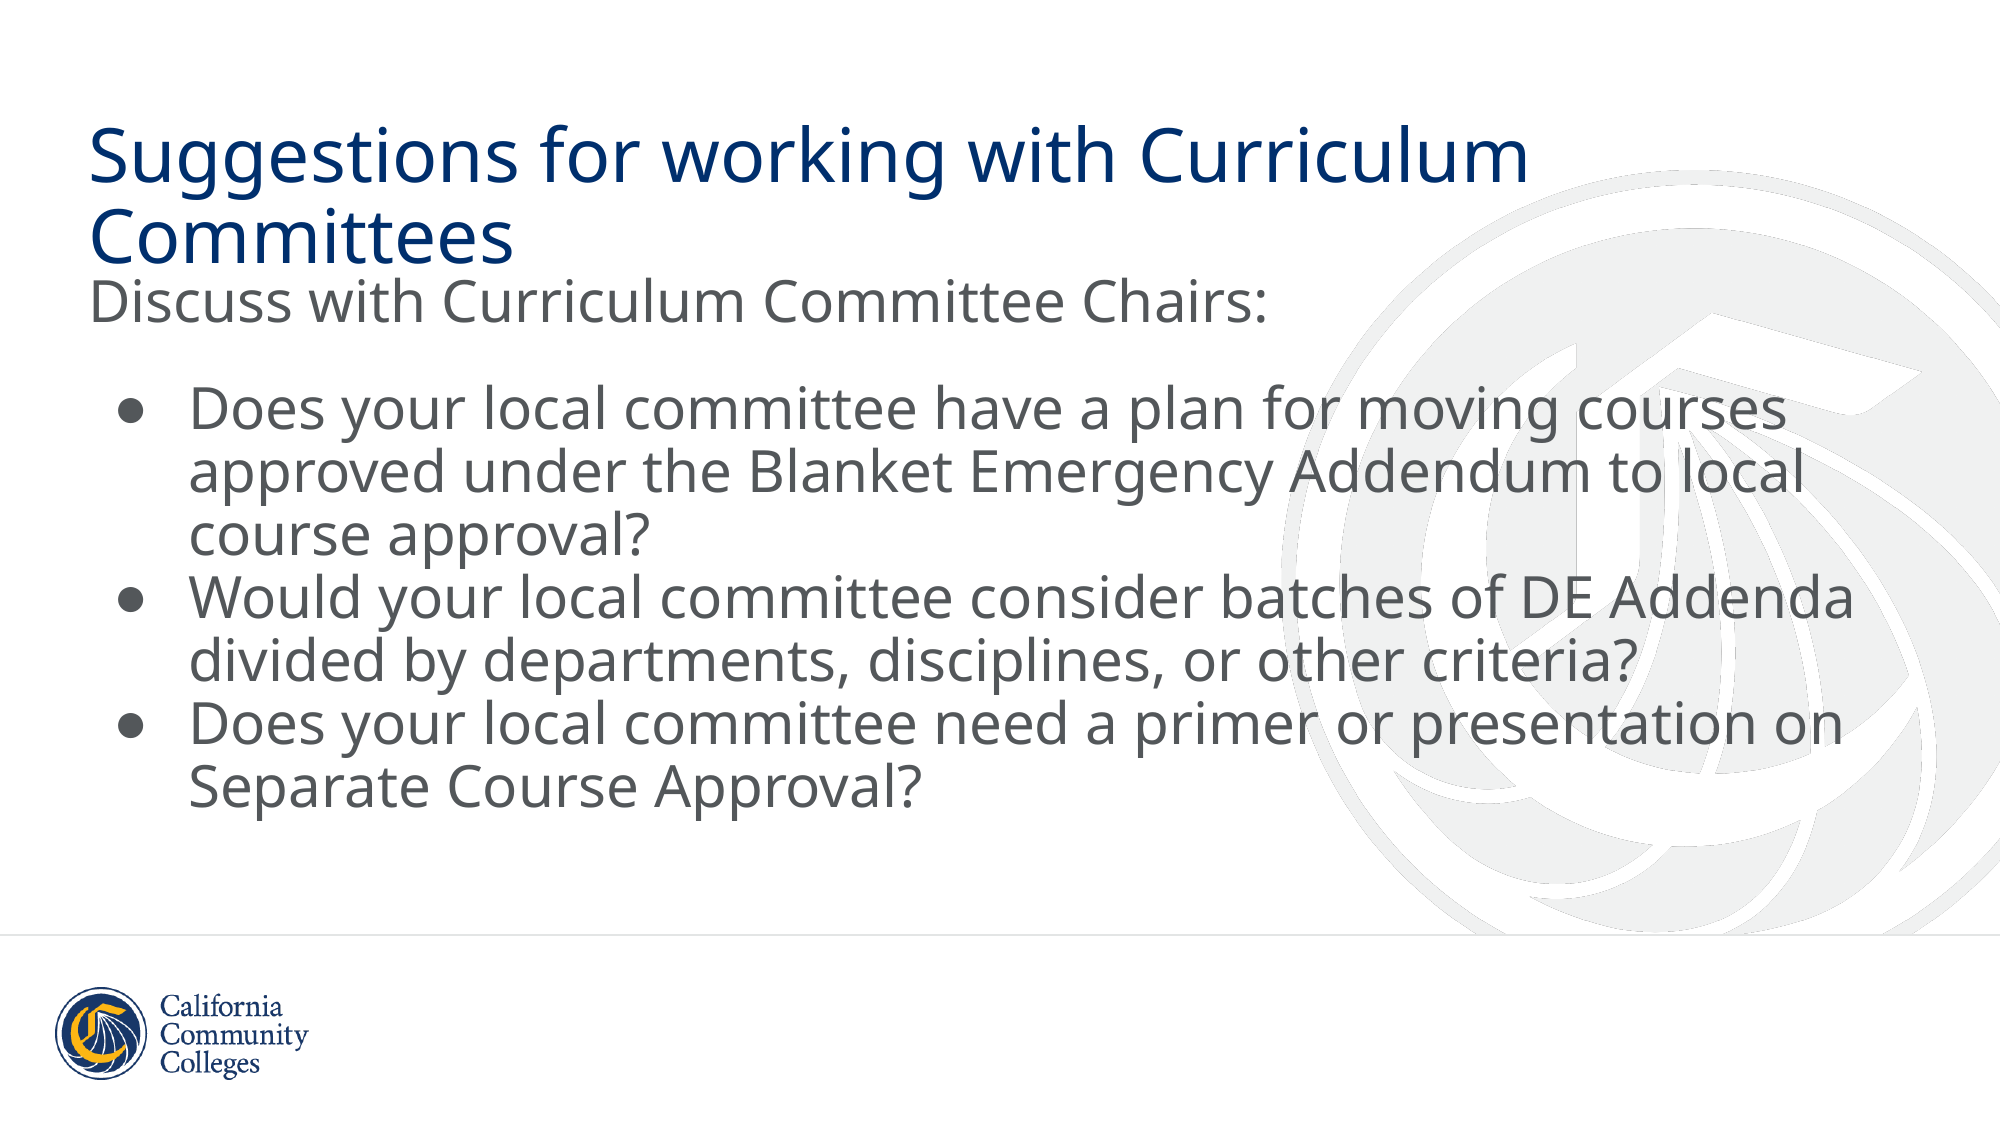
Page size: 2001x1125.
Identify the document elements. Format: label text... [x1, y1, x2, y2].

picture [1281, 170, 2000, 934]
picture [52, 984, 312, 1083]
title Suggestions for working with Curriculum Committees [68, 97, 1981, 223]
list Discuss with Curriculum Committee Chairs: Does your local committee have a plan for moving courses approved under the Blanket Emergency Addendum to local course approval? Would your local committee consider batches of DE Addenda divided by departments, disciplines, or other criteria? Does your local committee need a primer or presentation on Separate Course Approval? [68, 252, 1932, 1000]
